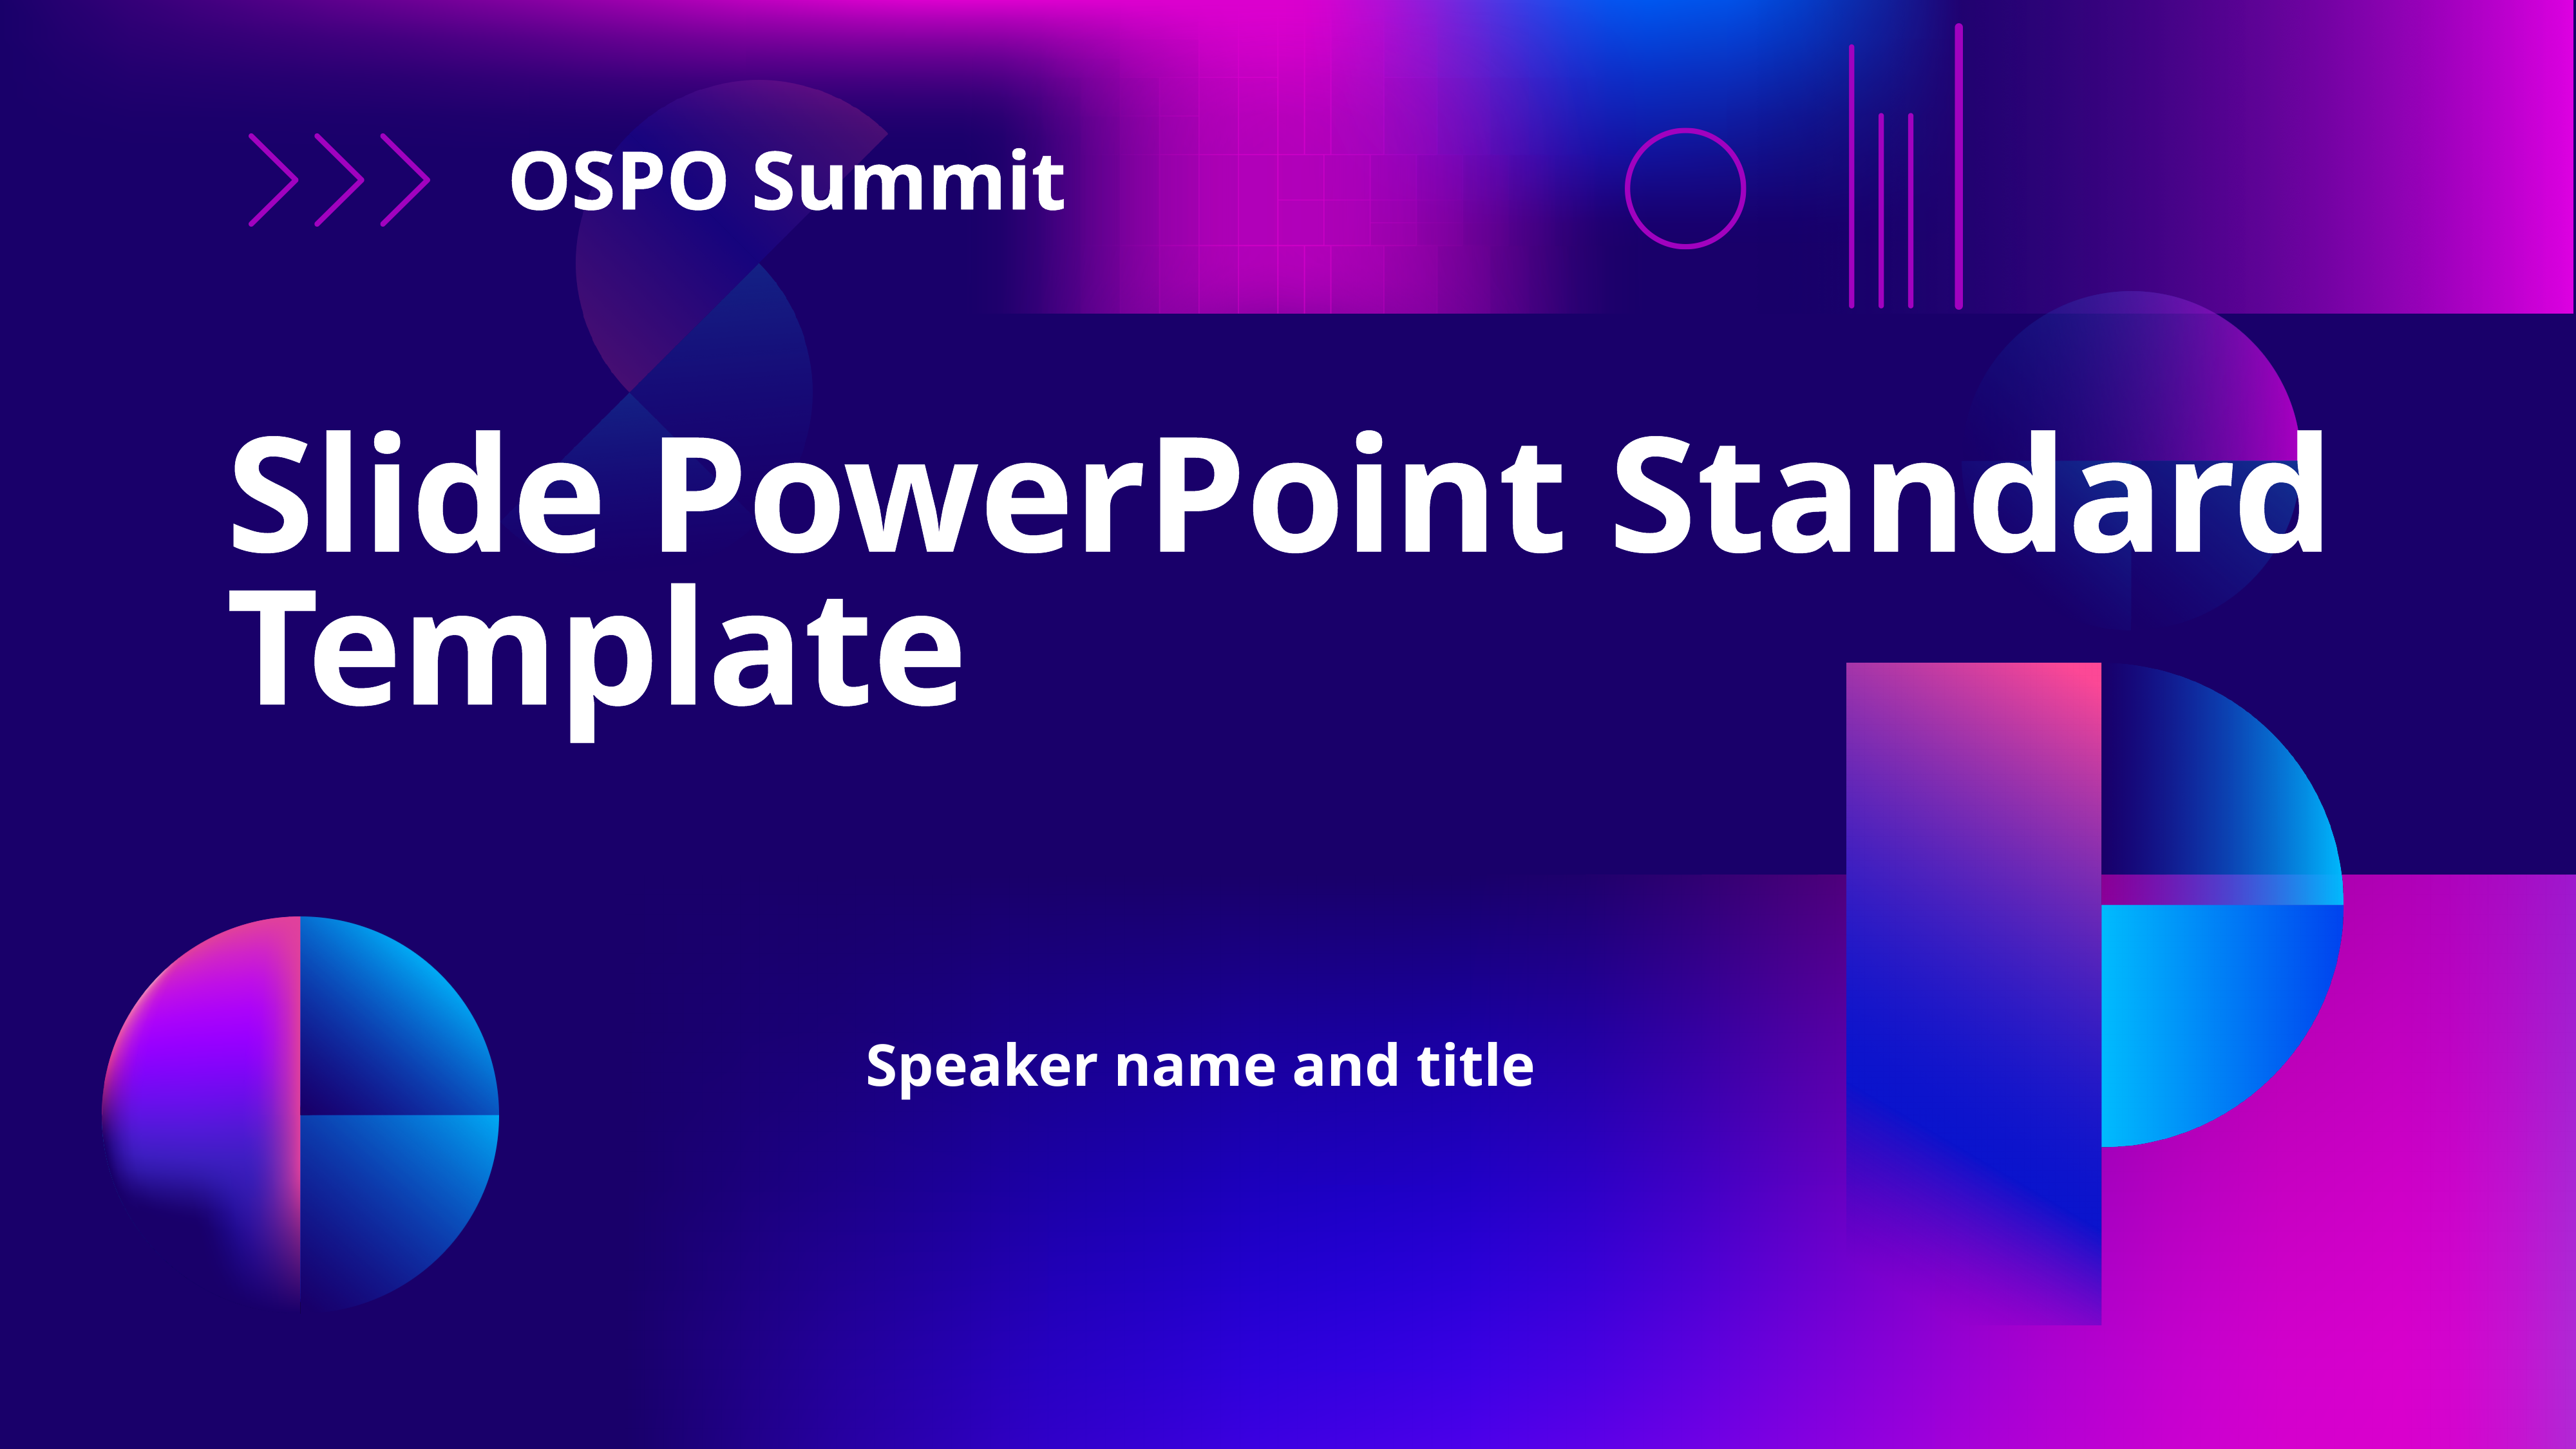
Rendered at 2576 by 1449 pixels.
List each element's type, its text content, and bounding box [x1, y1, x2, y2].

list Slide PowerPoint Standard Template [220, 423, 2576, 834]
picture [0, 0, 2576, 1449]
list Speaker name and title [714, 1022, 1687, 1136]
